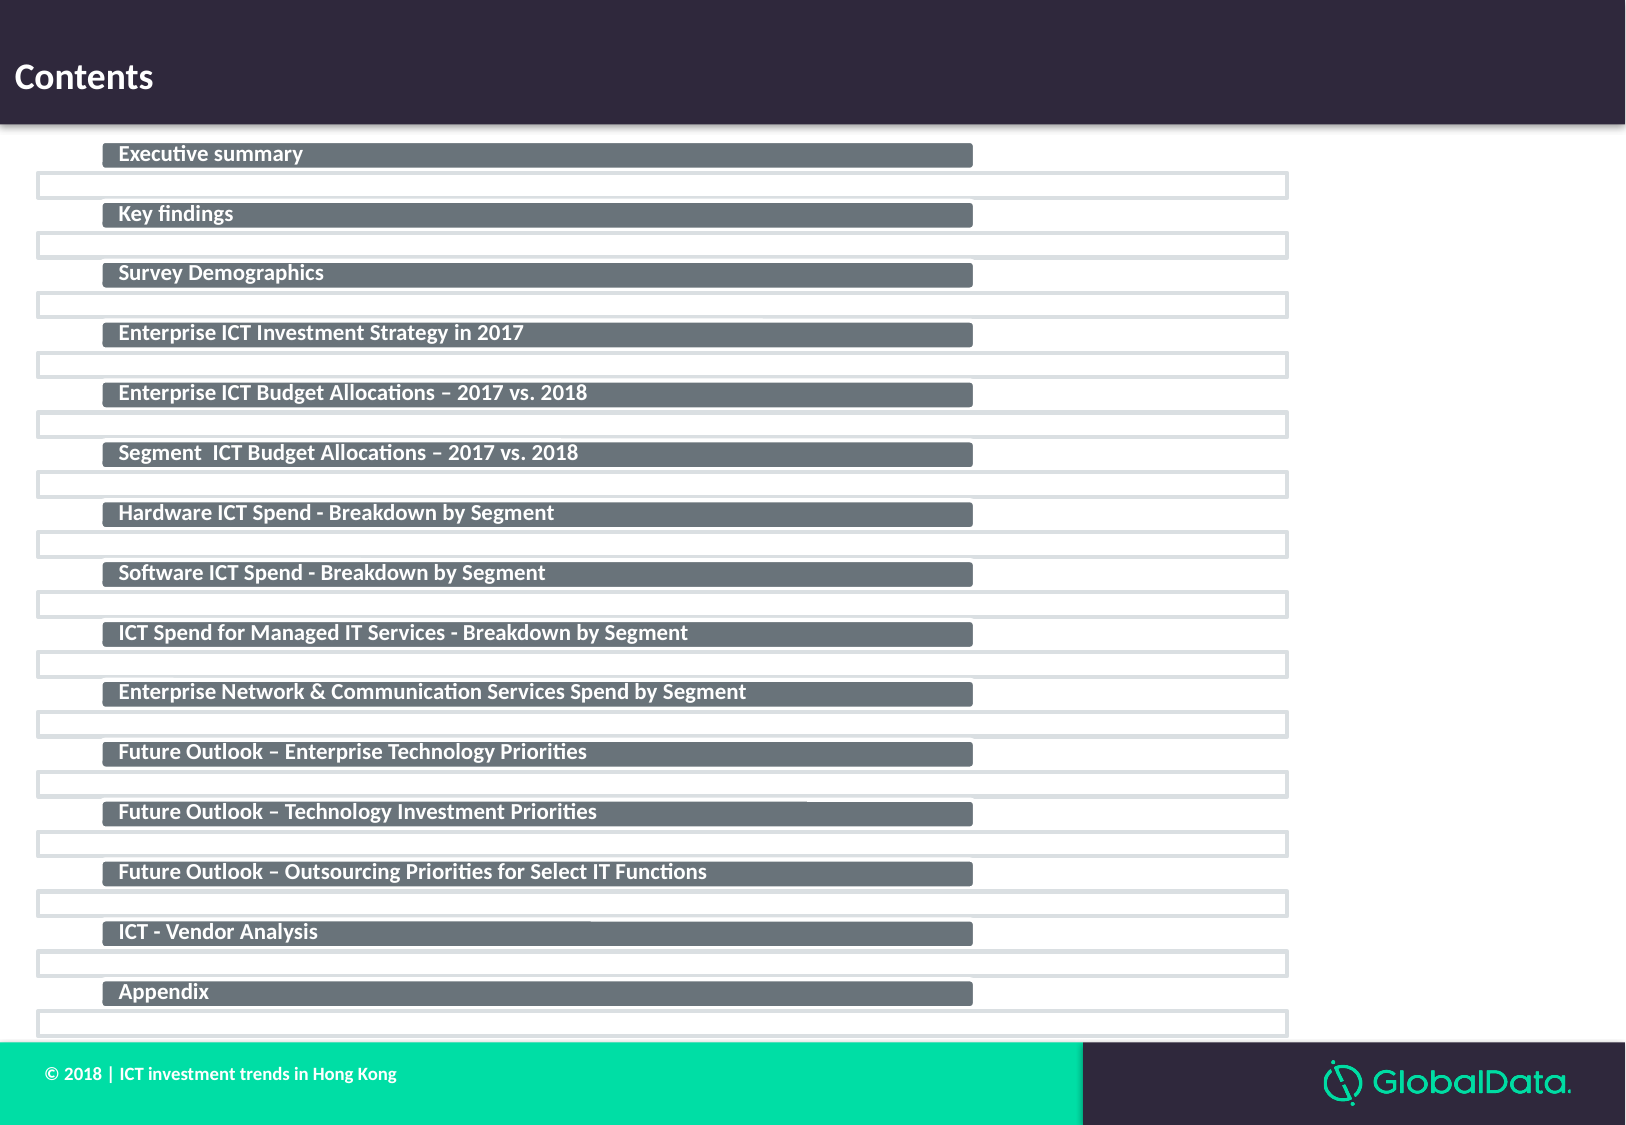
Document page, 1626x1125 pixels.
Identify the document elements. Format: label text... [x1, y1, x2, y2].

title Contents [0, 0, 1463, 124]
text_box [37, 137, 1288, 1037]
